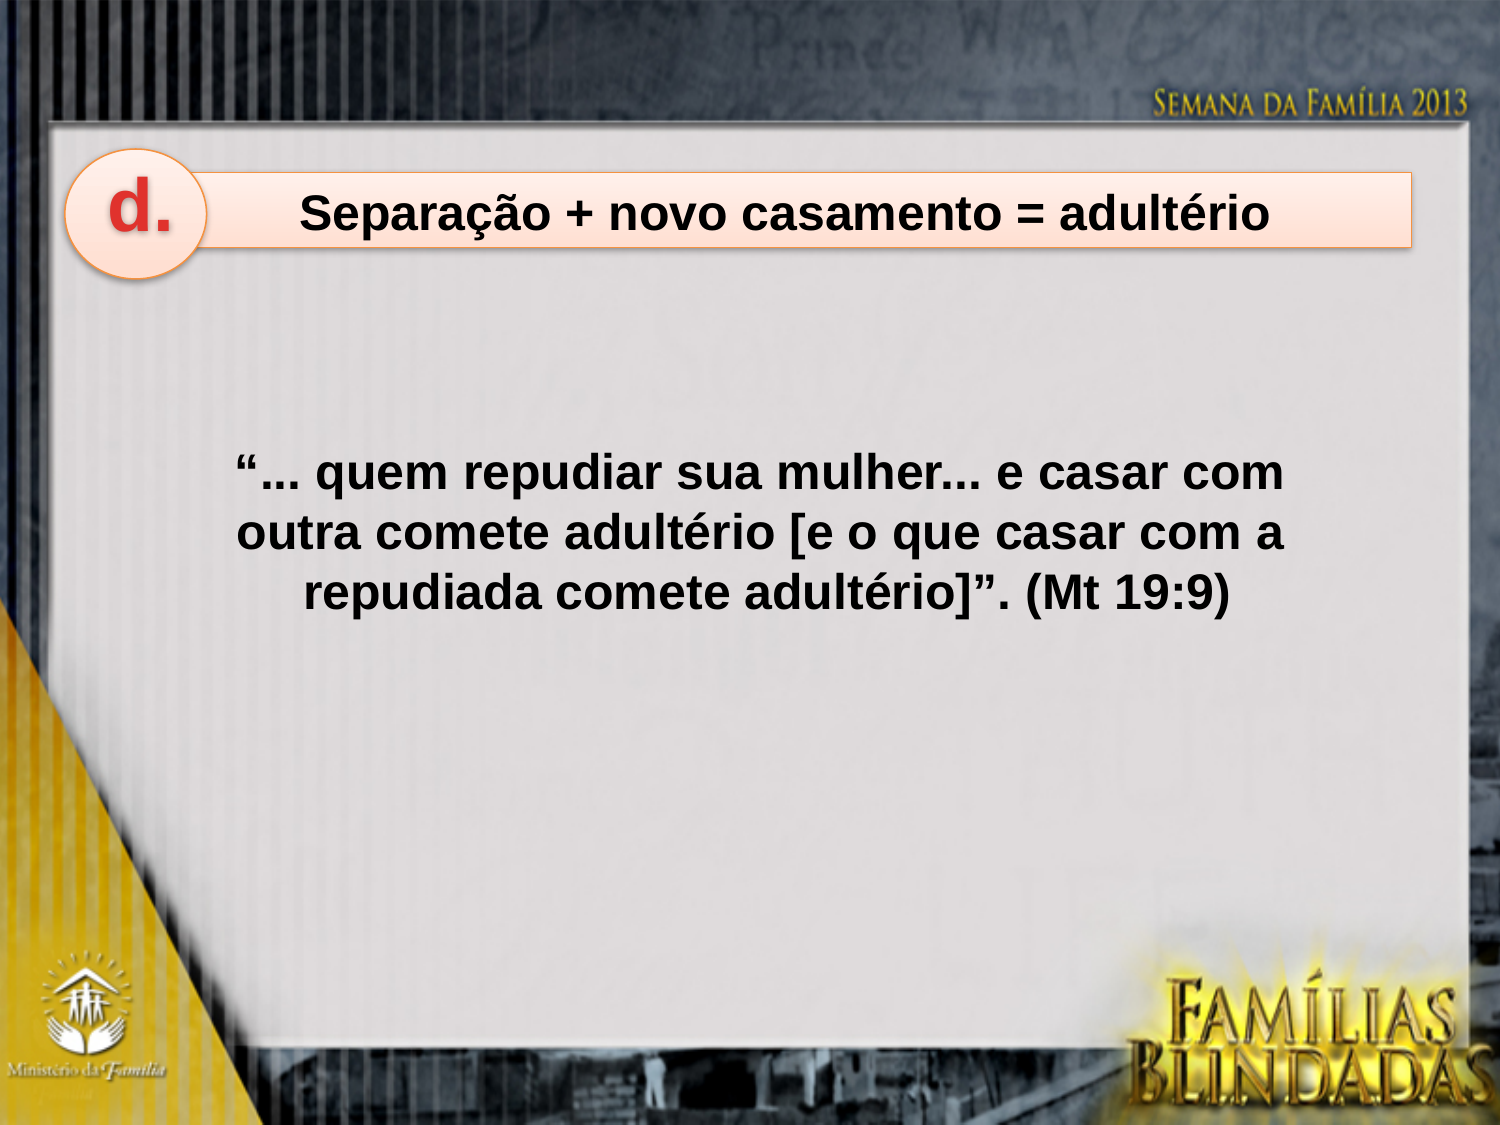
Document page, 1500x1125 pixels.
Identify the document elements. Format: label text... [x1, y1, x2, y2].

text_box “... quem repudiar sua mulher... e casar com outra comete adultério [e o que casar com a repudiada comete adultério]”. (Mt 19:9) [206, 432, 1329, 628]
picture [0, 0, 1500, 1125]
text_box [17, 148, 1412, 280]
